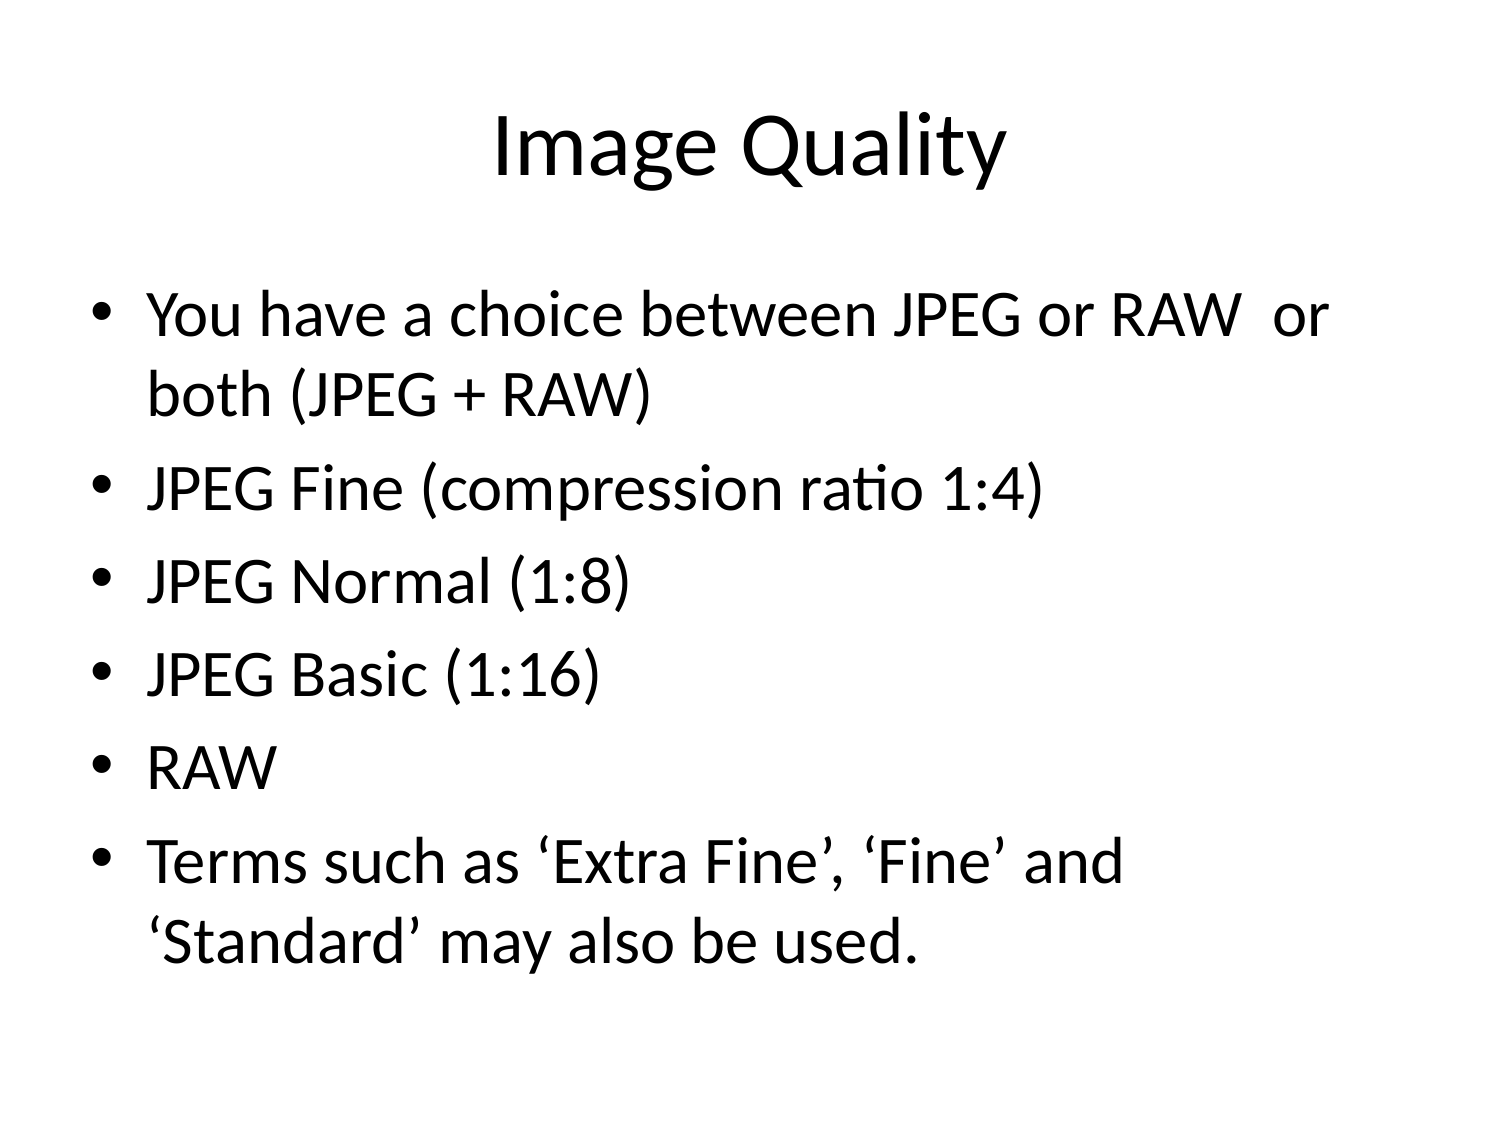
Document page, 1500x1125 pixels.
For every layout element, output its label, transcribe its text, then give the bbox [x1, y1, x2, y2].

list You have a choice between JPEG or RAW or both (JPEG + RAW) JPEG Fine (compression ratio 1:4) JPEG Normal (1:8) JPEG Basic (1:16) RAW Terms such as ‘Extra Fine’, ‘Fine’ and ‘Standard’ may also be used. [75, 262, 1425, 1005]
title Image Quality [75, 45, 1425, 233]
